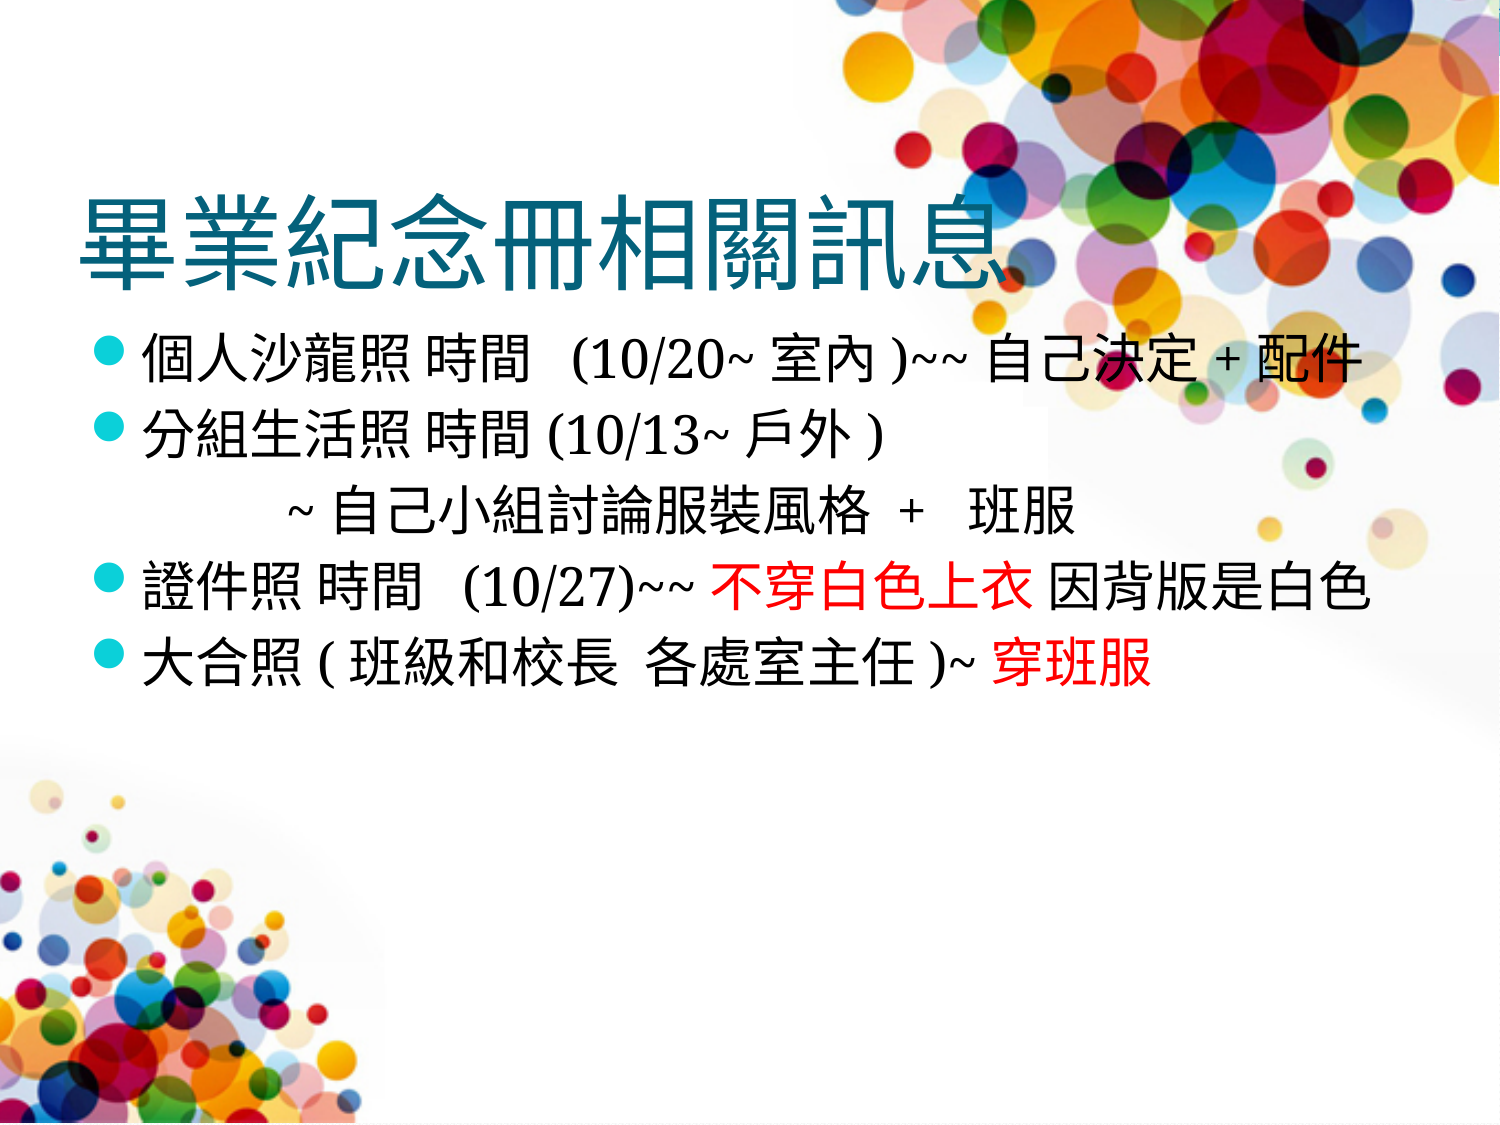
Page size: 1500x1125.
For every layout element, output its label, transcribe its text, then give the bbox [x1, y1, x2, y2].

picture [0, 0, 1499, 1123]
title 畢業紀念冊相關訊息 [75, 115, 1425, 303]
list 個人沙龍照 時間 (10/20~室內)~~自己決定+配件 分組生活照 時間(10/13~戶外) ~自己小組討論服裝風格 + 班服 證件照 時間 (10/27)~~不穿白色上衣 因背版是白色 大合照(班級和校長 各處室主任)~穿班服 [75, 317, 1425, 1038]
